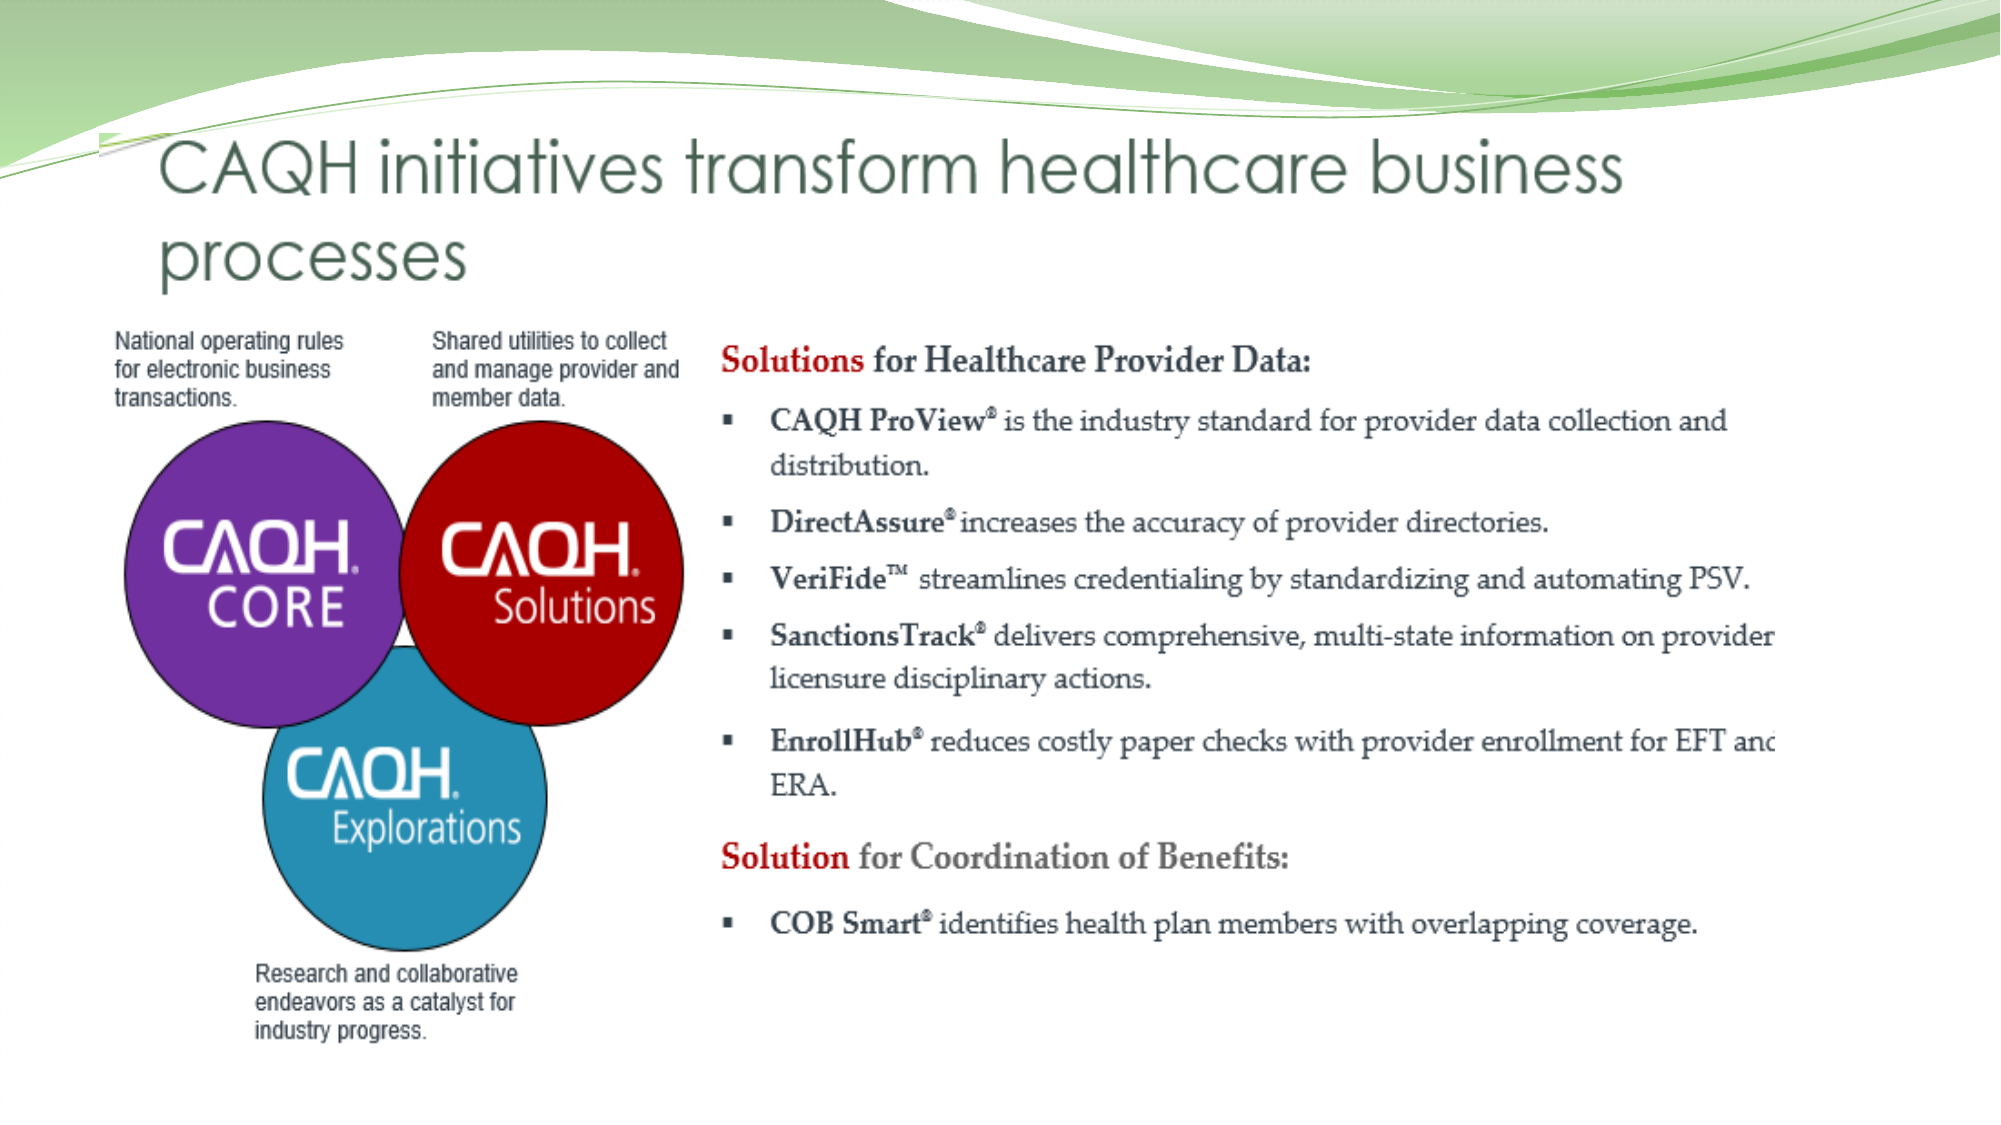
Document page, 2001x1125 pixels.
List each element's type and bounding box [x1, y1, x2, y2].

picture [99, 133, 1775, 1080]
